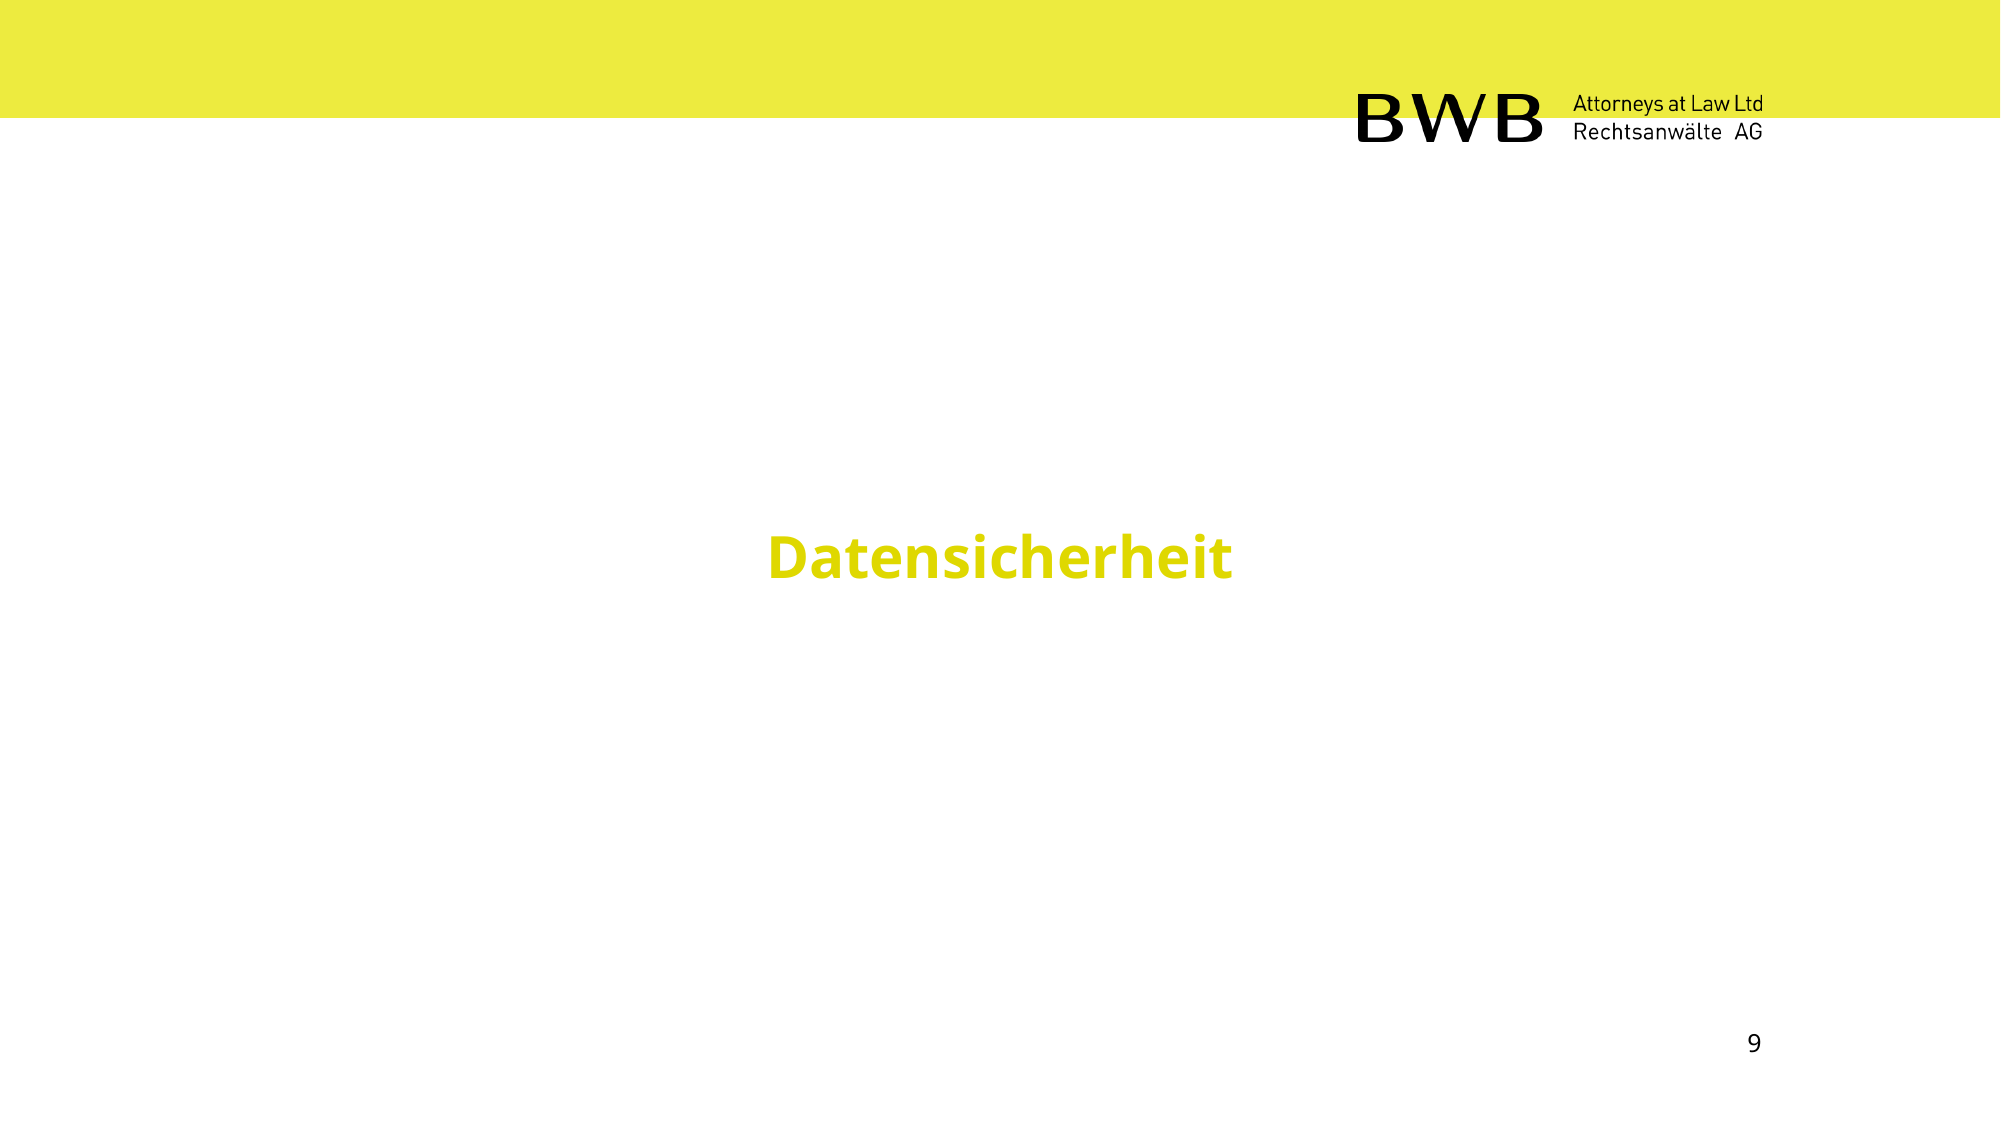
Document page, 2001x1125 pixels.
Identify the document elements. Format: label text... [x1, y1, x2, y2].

text_box Datensicherheit [500, 503, 1500, 649]
picture [1358, 94, 1762, 142]
